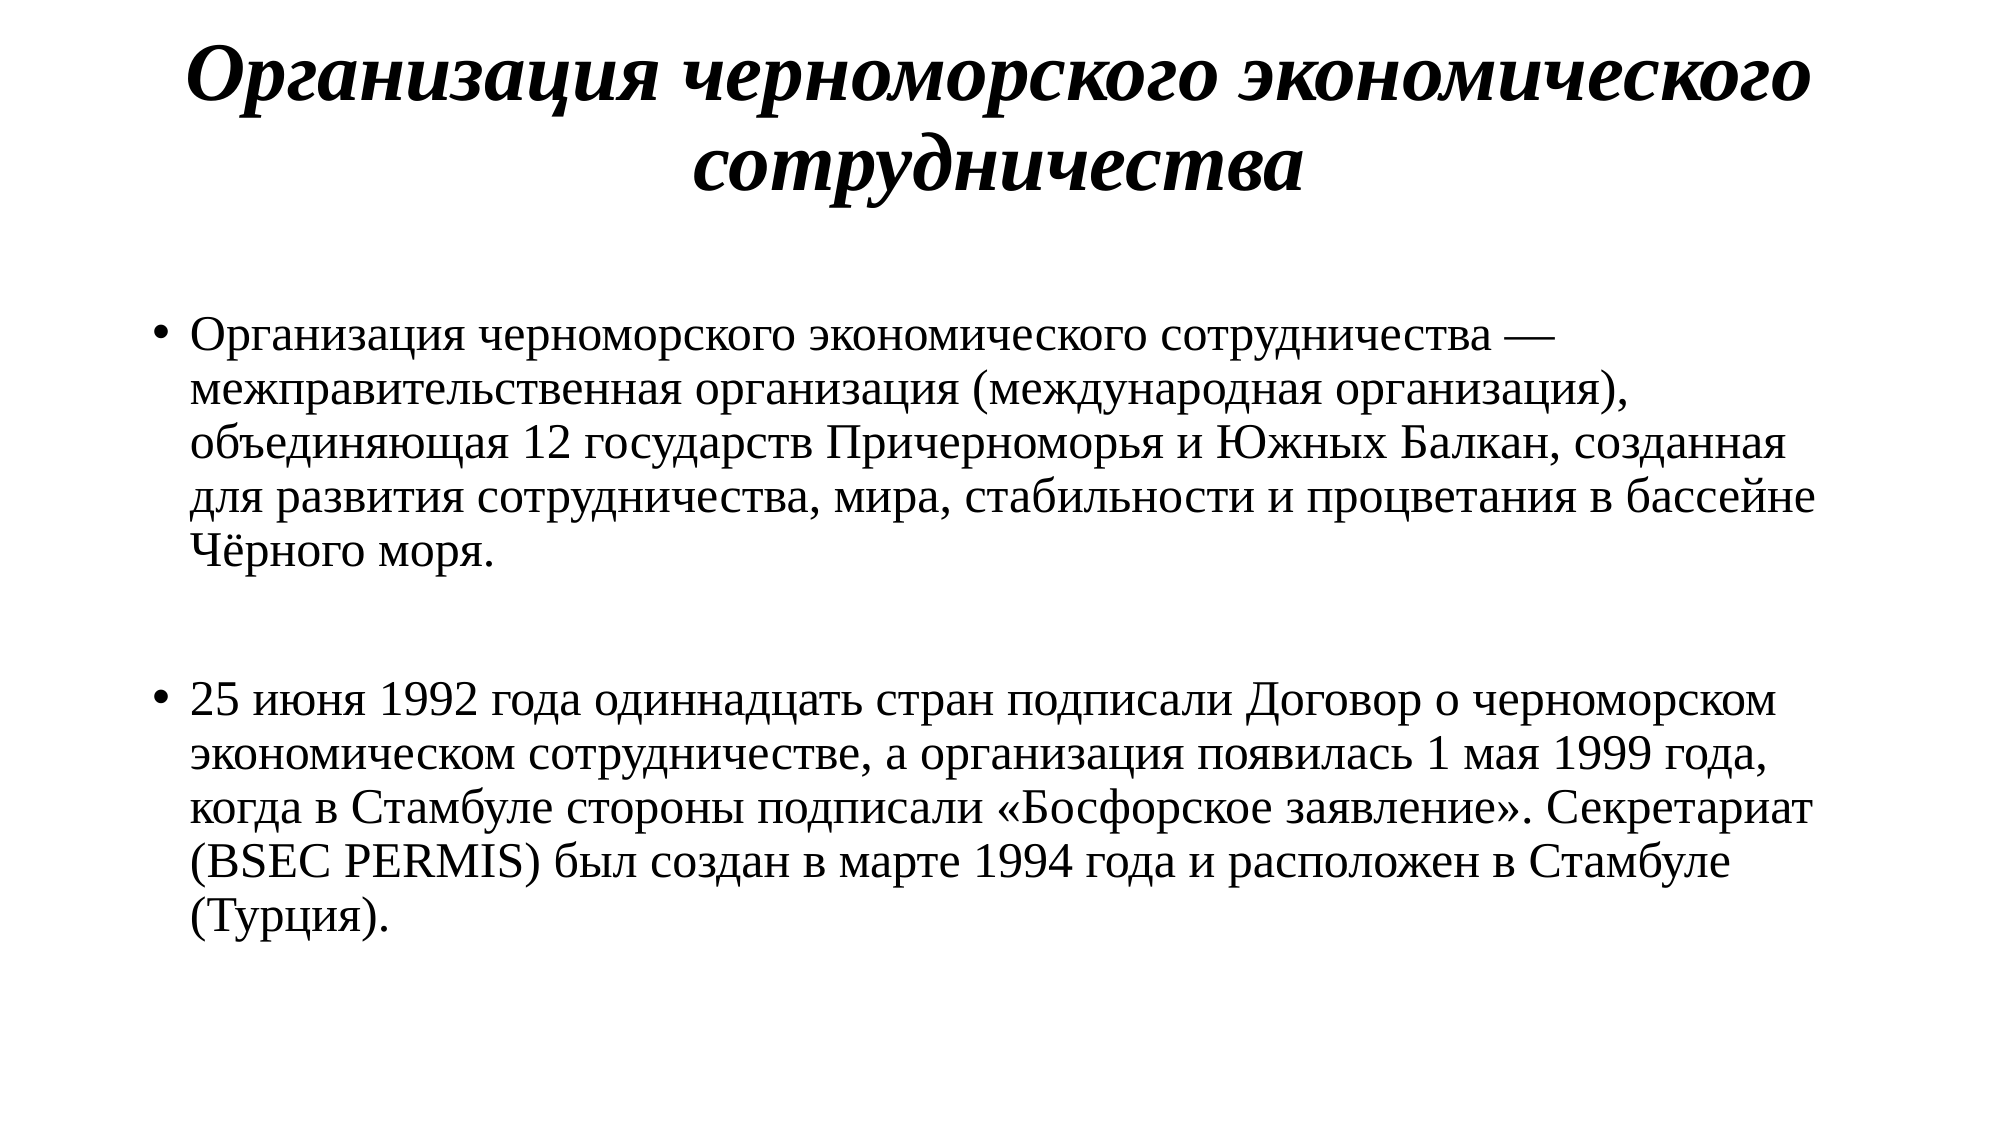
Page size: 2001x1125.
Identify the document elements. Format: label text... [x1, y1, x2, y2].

title Организация черноморского экономического сотрудничества [137, 59, 1863, 278]
list Организация черноморского экономического сотрудничества — межправительственная организация (международная организация), объединяющая 12 государств Причерноморья и Южных Балкан, созданная для развития сотрудничества, мира, стабильности и процветания в бассейне Чёрного моря. 25 июня 1992 года одиннадцать стран подписали Договор о черноморском экономическом сотрудничестве, а организация появилась 1 мая 1999 года, когда в Стамбуле стороны подписали «Босфорское заявление». Секретариат (BSEC PERMIS) был создан в марте 1994 года и расположен в Стамбуле (Турция). [137, 299, 1863, 1014]
